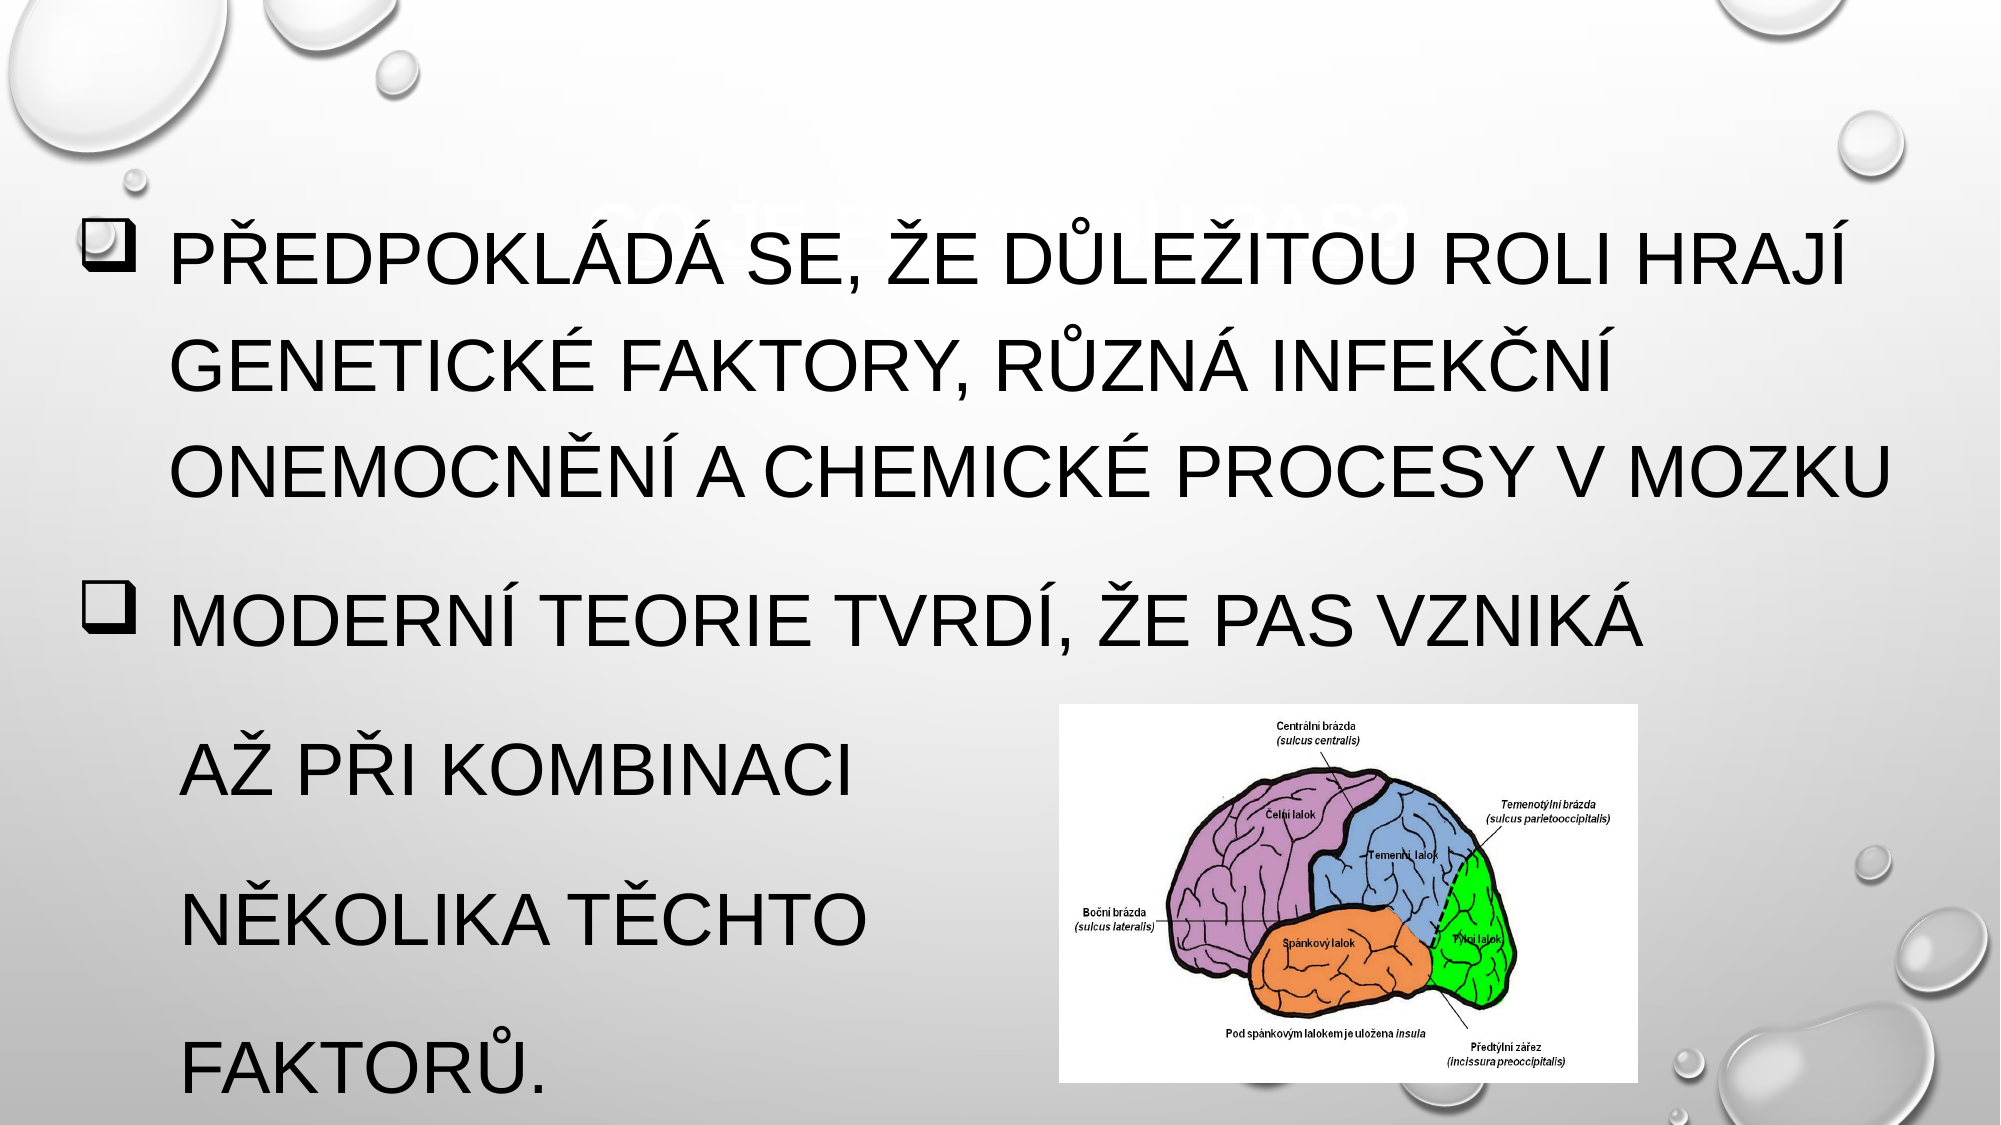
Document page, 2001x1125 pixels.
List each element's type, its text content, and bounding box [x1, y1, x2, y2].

list Předpokládá se, že důležitou roli hrají genetické faktory, různá infekční onemocnění a chemické procesy v mozku Moderní teorie tvrdí, že PAS vzniká až při kombinaci několika těchto faktorů. [60, 184, 1948, 1118]
picture [0, 0, 2000, 1125]
title Co je příčinou PAS? [149, 101, 1851, 184]
